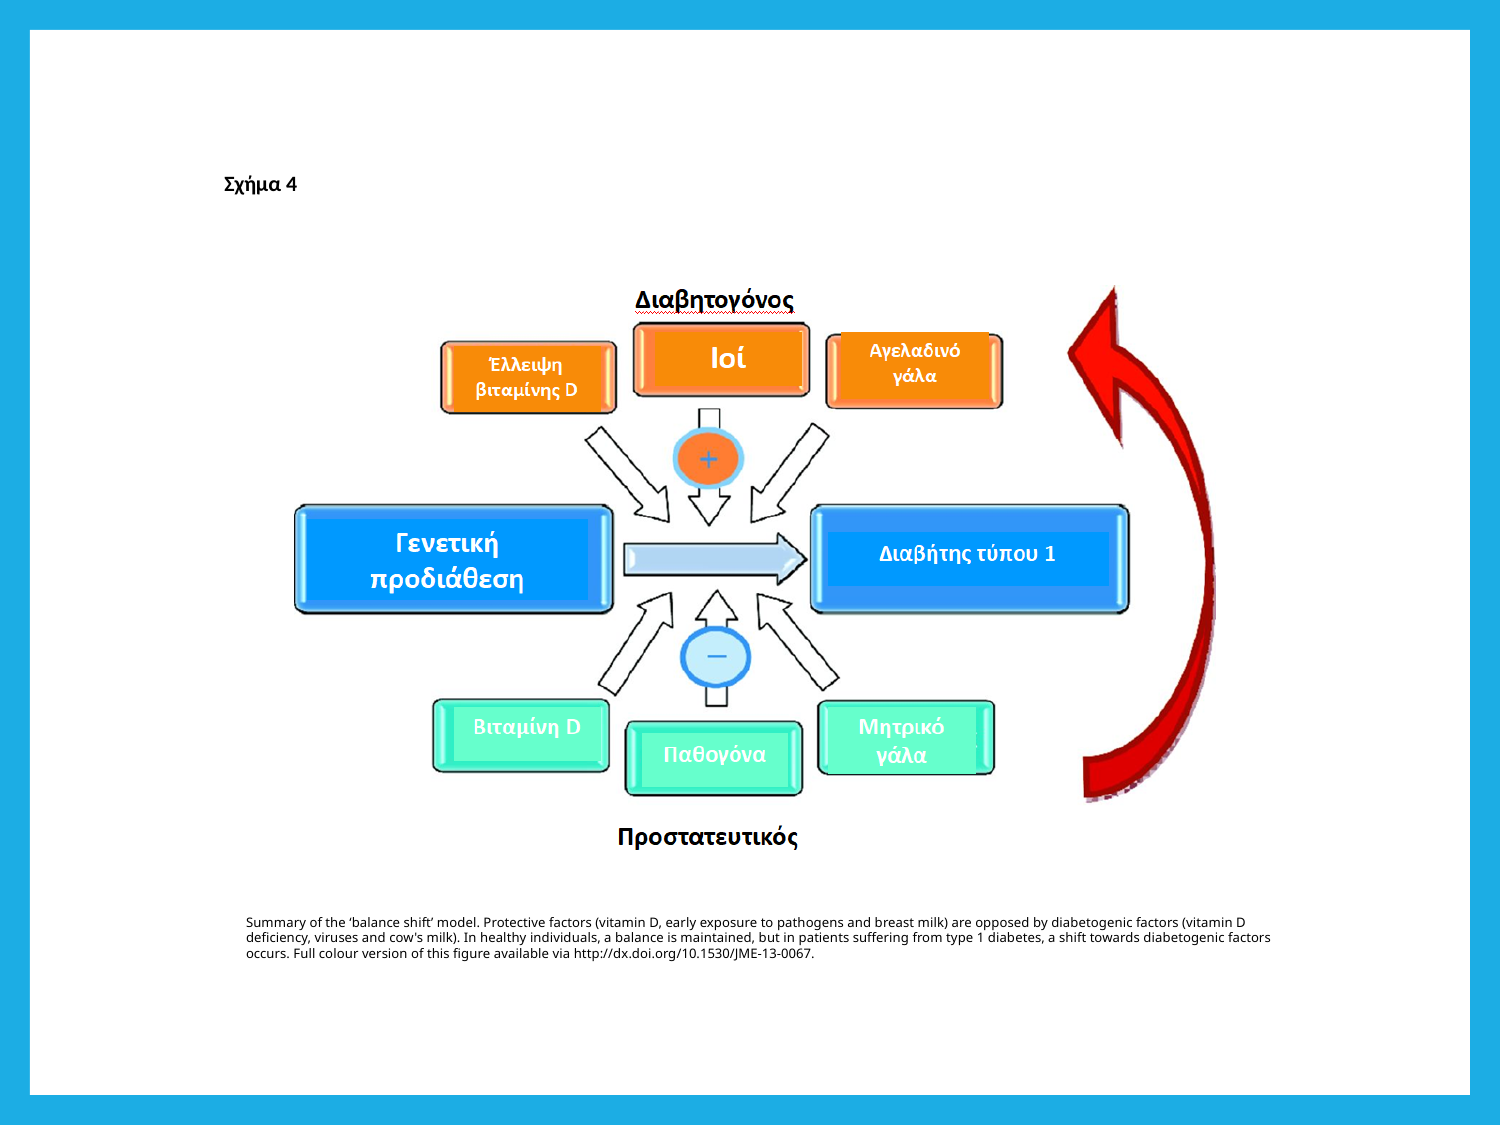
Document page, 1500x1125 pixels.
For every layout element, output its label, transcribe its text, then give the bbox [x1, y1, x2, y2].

text_box Summary of the ‘balance shift’ model. Protective factors (vitamin D, early exposure to pathogens and breast milk) are opposed by diabetogenic factors (vitamin D deficiency, viruses and cow's milk). In healthy individuals, a balance is maintained, but in patients suffering from type 1 diabetes, a shift towards diabetogenic factors occurs. Full colour version of this figure available via http://dx.doi.org/10.1530/JME-13-0067. [231, 906, 1313, 969]
text_box Σχήμα 4 [209, 162, 1291, 204]
picture [264, 269, 1236, 857]
